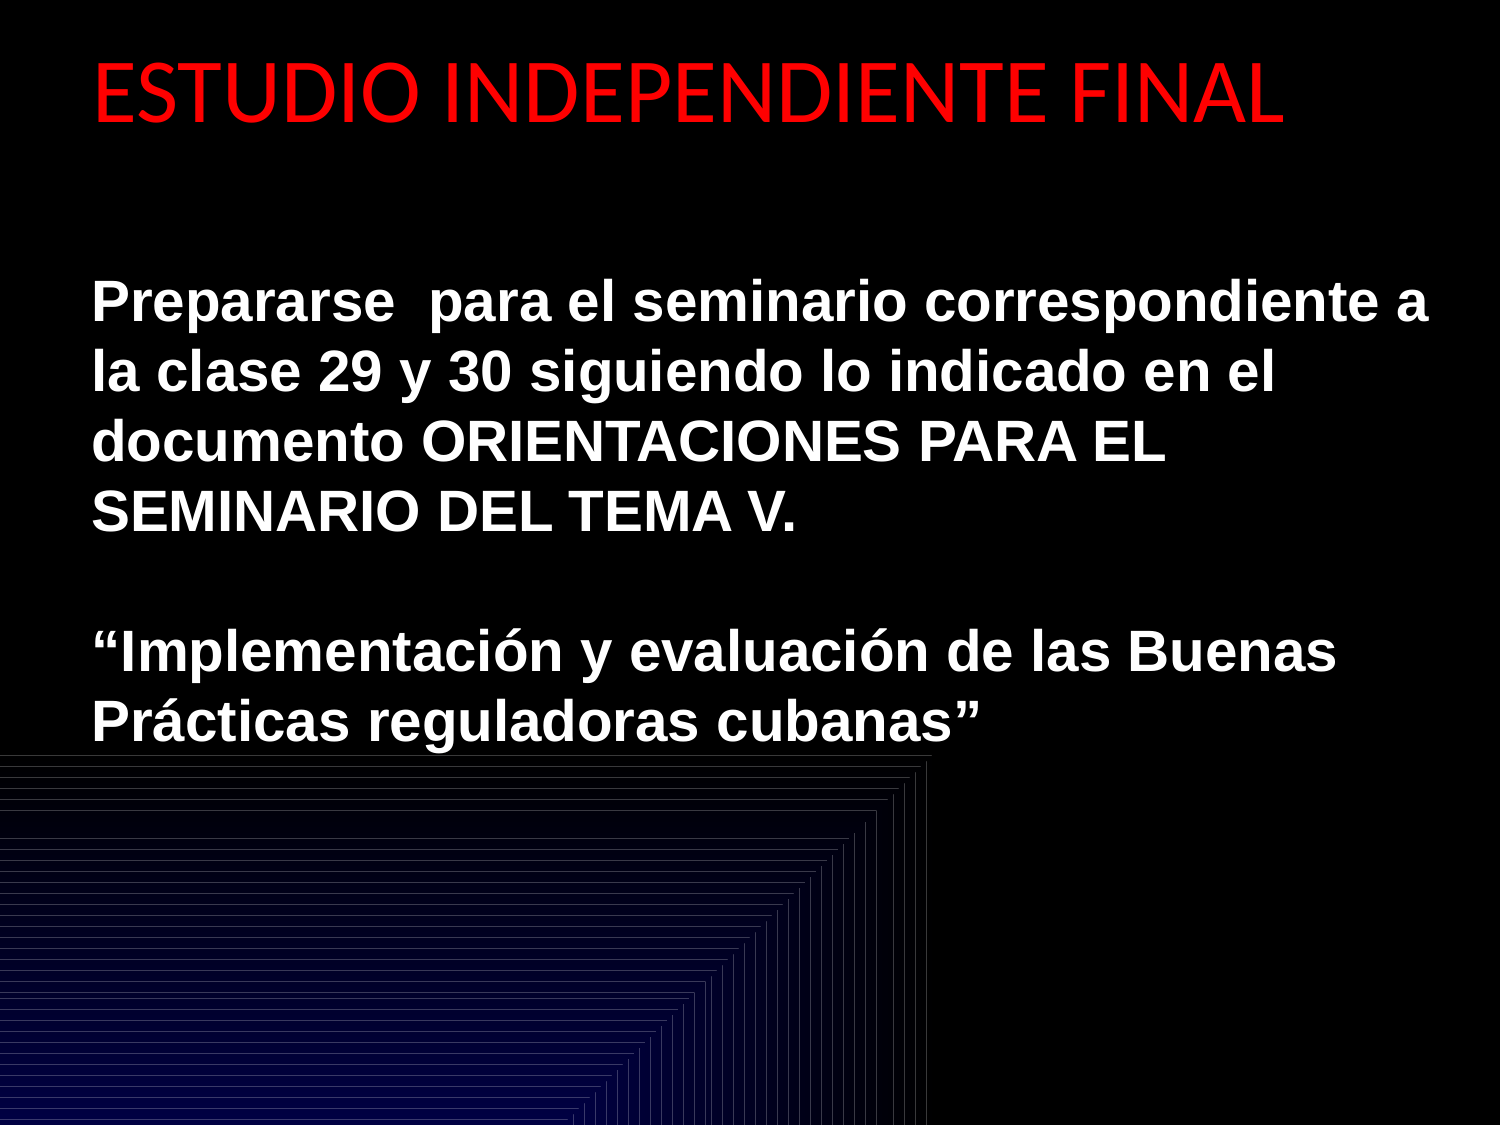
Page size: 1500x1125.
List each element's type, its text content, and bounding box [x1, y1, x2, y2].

text_box Prepararse para el seminario correspondiente a la clase 29 y 30 siguiendo lo indicado en el documento ORIENTACIONES PARA EL SEMINARIO DEL TEMA V. “Implementación y evaluación de las Buenas Prácticas reguladoras cubanas” [76, 255, 1447, 761]
text_box ESTUDIO INDEPENDIENTE FINAL [56, 23, 1323, 149]
